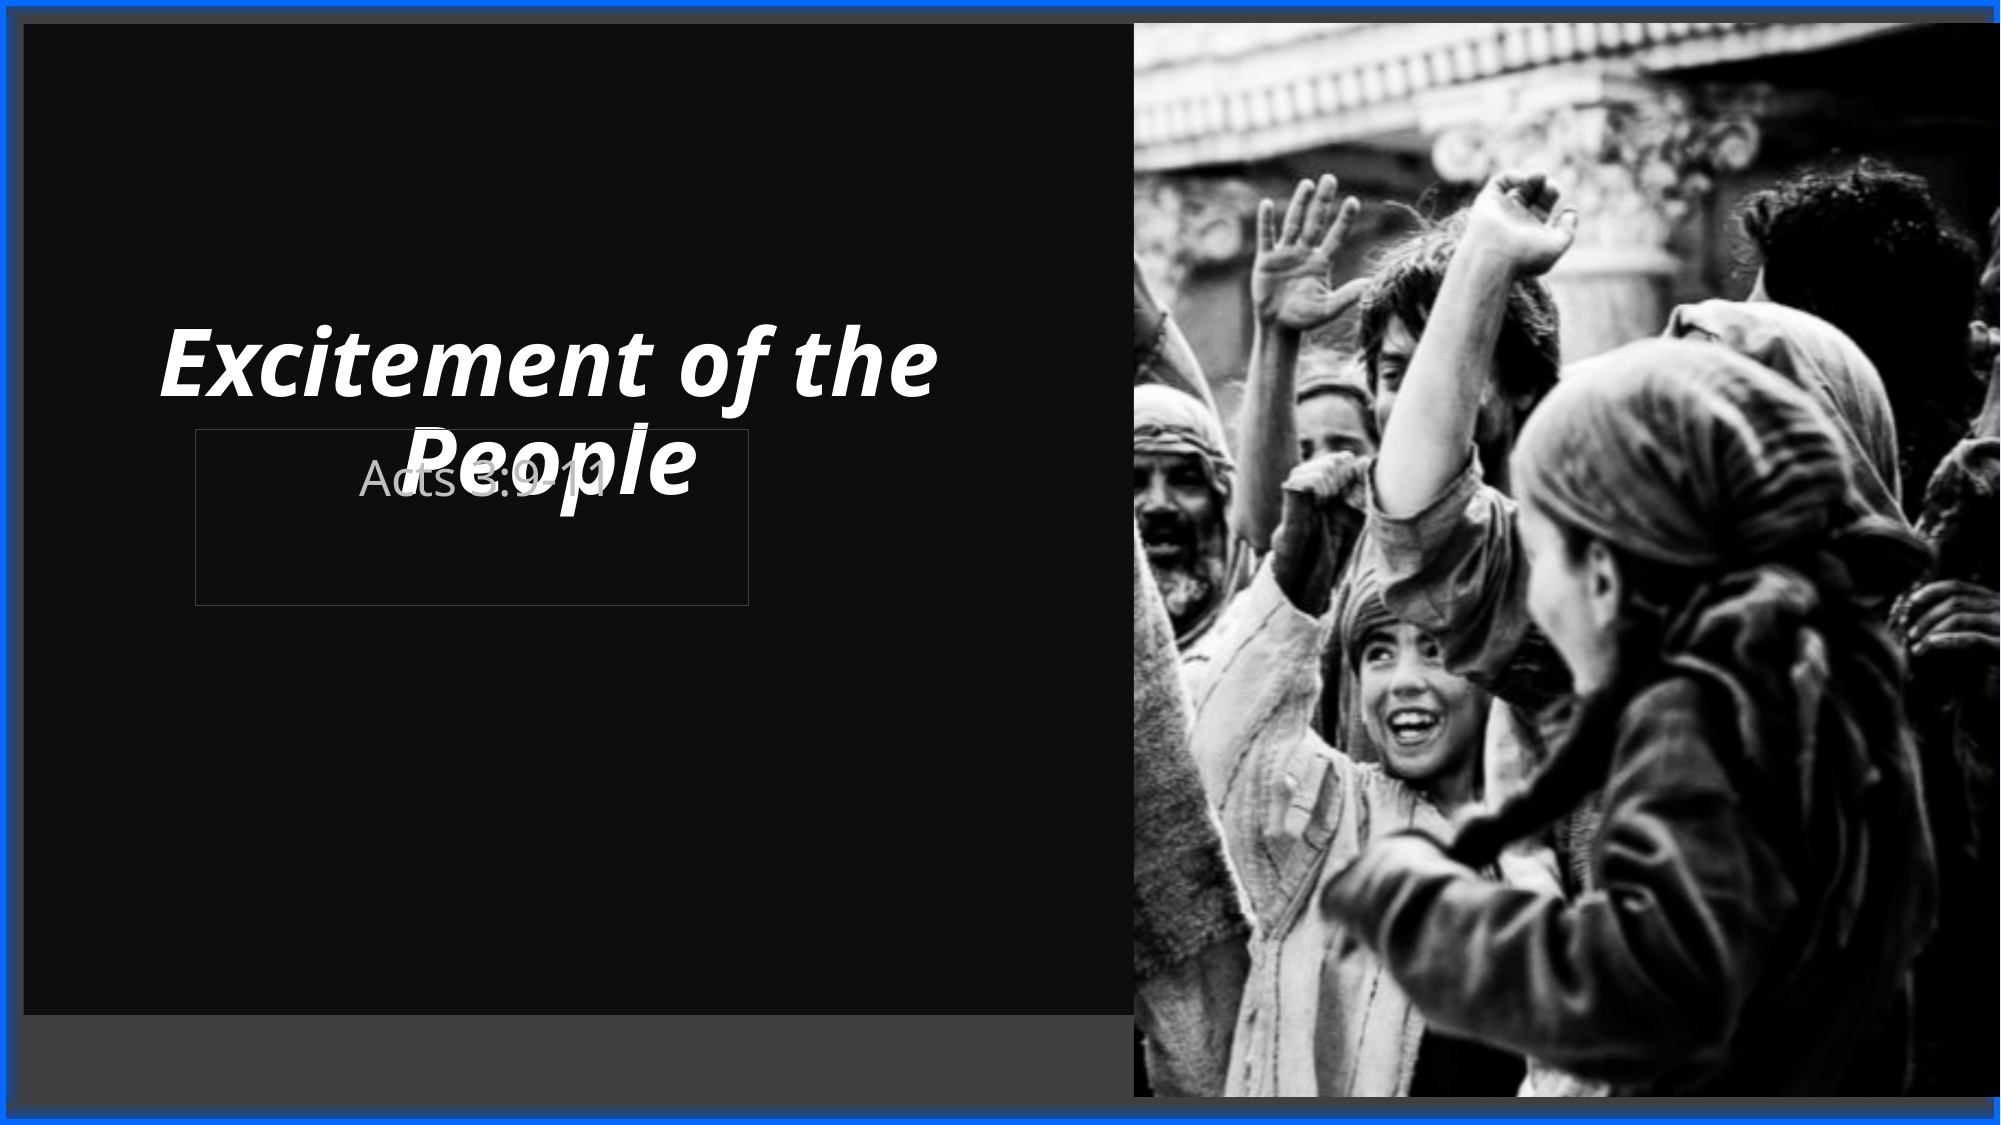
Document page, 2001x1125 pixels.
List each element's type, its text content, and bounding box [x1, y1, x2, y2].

title Excitement of the People [0, 246, 1083, 746]
picture [1133, 23, 2000, 1097]
subtitle Acts 3:9-11 [195, 429, 749, 606]
